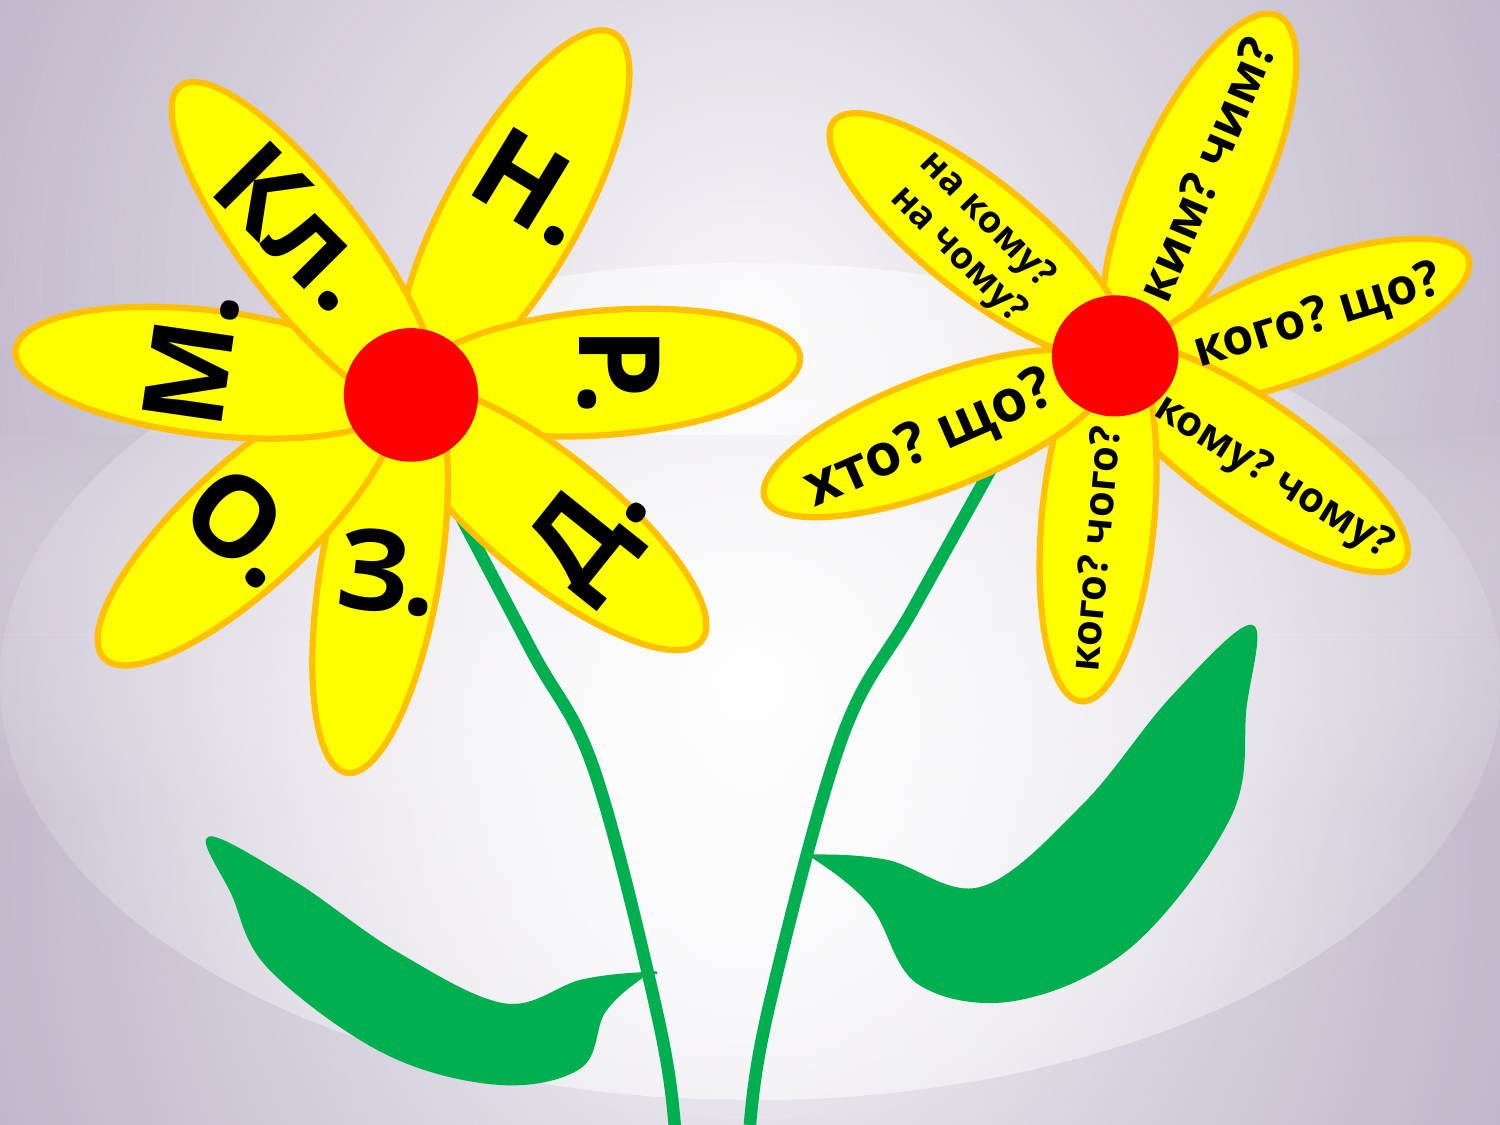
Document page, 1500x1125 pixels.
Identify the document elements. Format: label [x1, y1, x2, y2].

text_box [550, 783, 649, 973]
text_box [805, 710, 908, 855]
text_box [625, 975, 677, 1125]
text_box [800, 710, 1247, 1004]
text_box [748, 858, 843, 1125]
text_box [205, 836, 658, 1086]
text_box [13, 6, 801, 776]
text_box [747, 4, 1483, 701]
